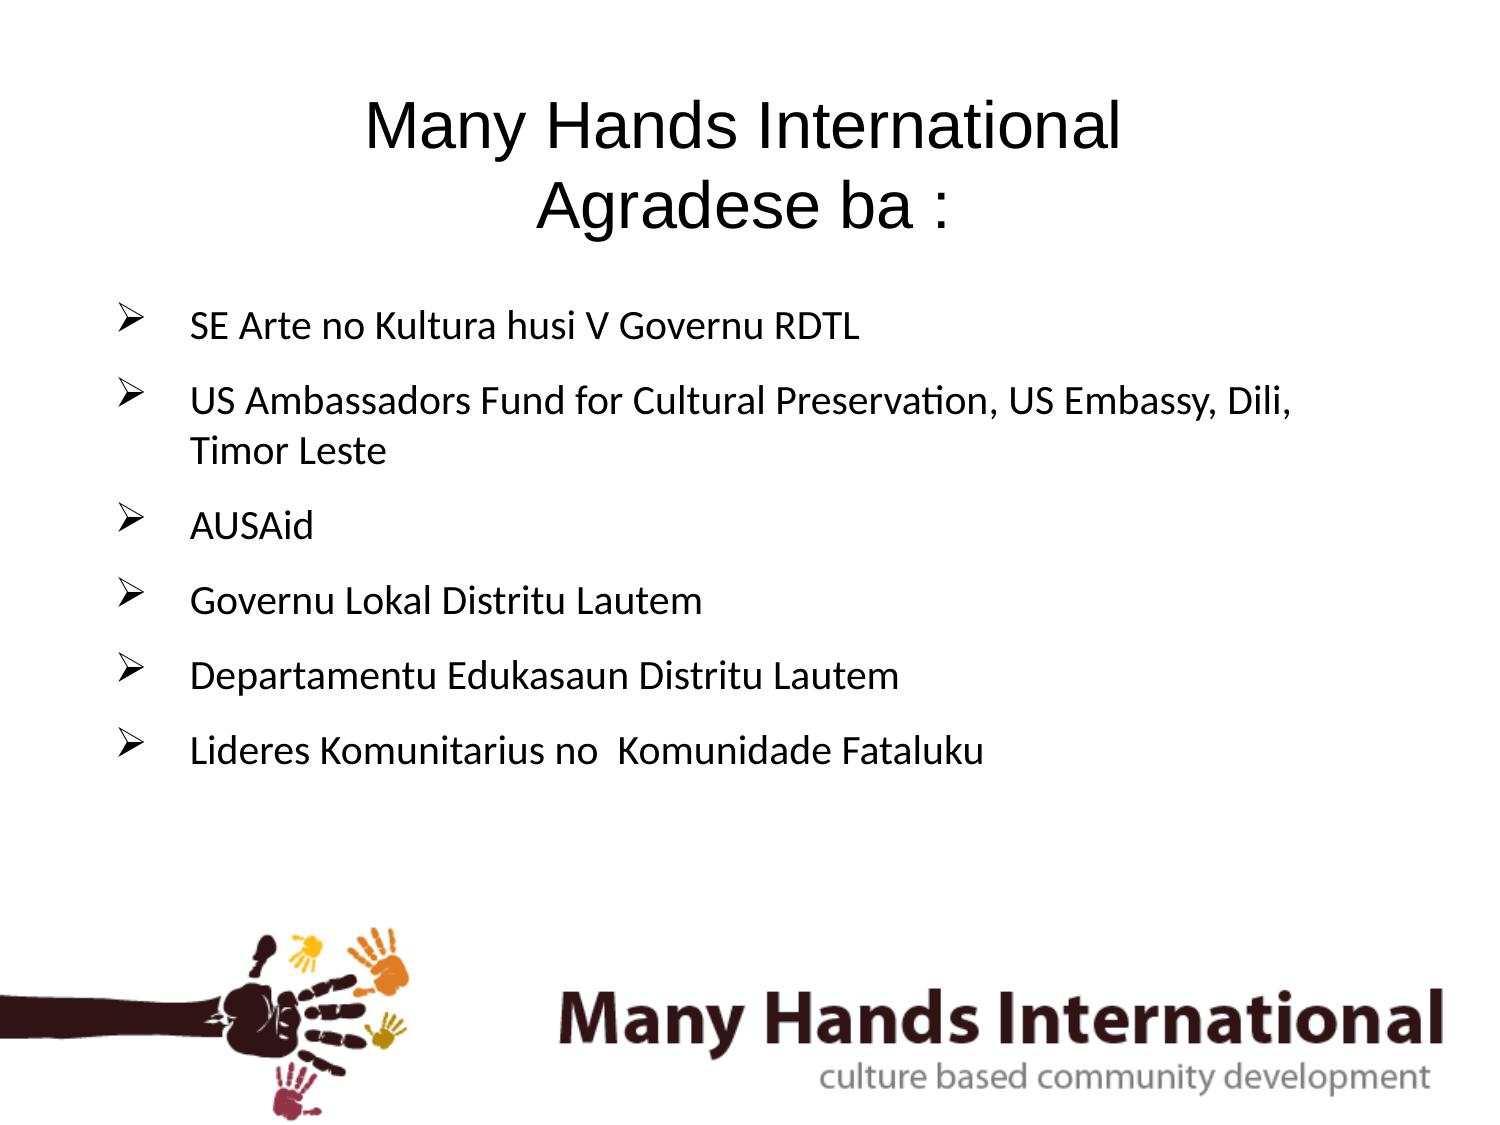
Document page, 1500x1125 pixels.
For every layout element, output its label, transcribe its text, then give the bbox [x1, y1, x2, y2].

text_box Many Hands International Agradese ba : [87, 74, 1400, 250]
picture [0, 919, 1500, 1125]
text_box SE Arte no Kultura husi V Governu RDTL US Ambassadors Fund for Cultural Preservation, US Embassy, Dili, Timor Leste AUSAid Governu Lokal Distritu Lautem Departamentu Edukasaun Distritu Lautem Lideres Komunitarius no Komunidade Fataluku [99, 290, 1400, 780]
